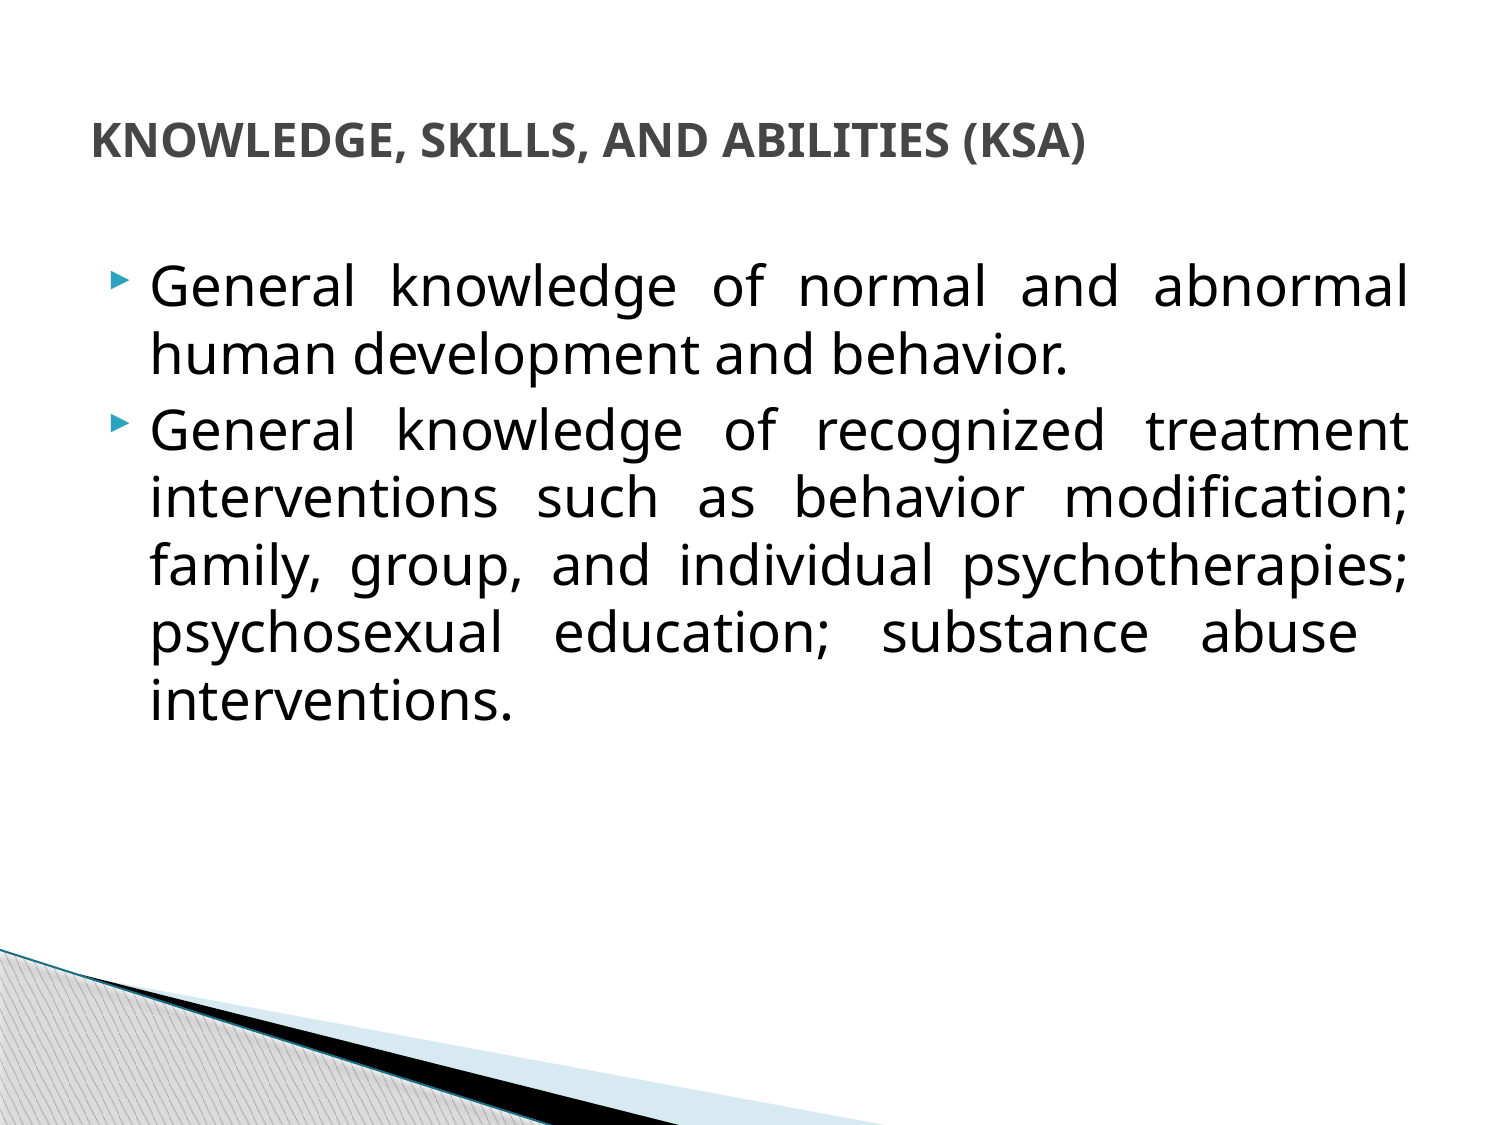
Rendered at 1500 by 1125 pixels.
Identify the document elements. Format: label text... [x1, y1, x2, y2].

list General knowledge of normal and abnormal human development and behavior. General knowledge of recognized treatment interventions such as behavior modification; family, group, and individual psychotherapies; psychosexual education; substance abuse interventions. [75, 243, 1425, 986]
title KNOWLEDGE, SKILLS, AND ABILITIES (KSA) [75, 45, 1425, 233]
